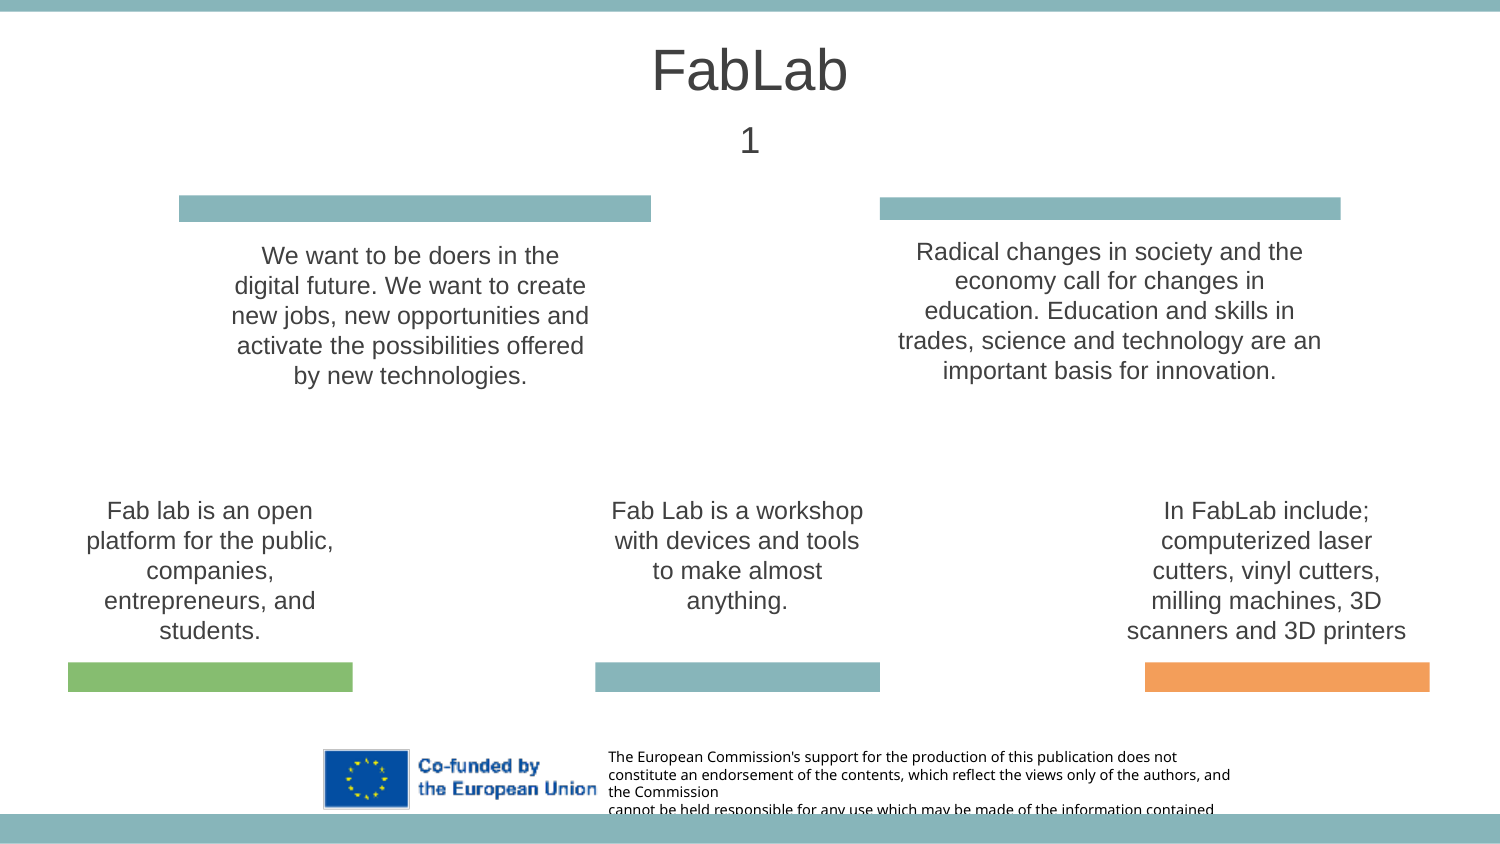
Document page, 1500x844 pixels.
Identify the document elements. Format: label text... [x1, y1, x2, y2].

picture [322, 748, 618, 811]
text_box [67, 486, 353, 693]
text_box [879, 197, 1341, 449]
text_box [595, 486, 881, 693]
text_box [1104, 486, 1430, 693]
list 1 [0, 114, 1500, 162]
list FabLab [0, 20, 1500, 114]
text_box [178, 195, 652, 400]
